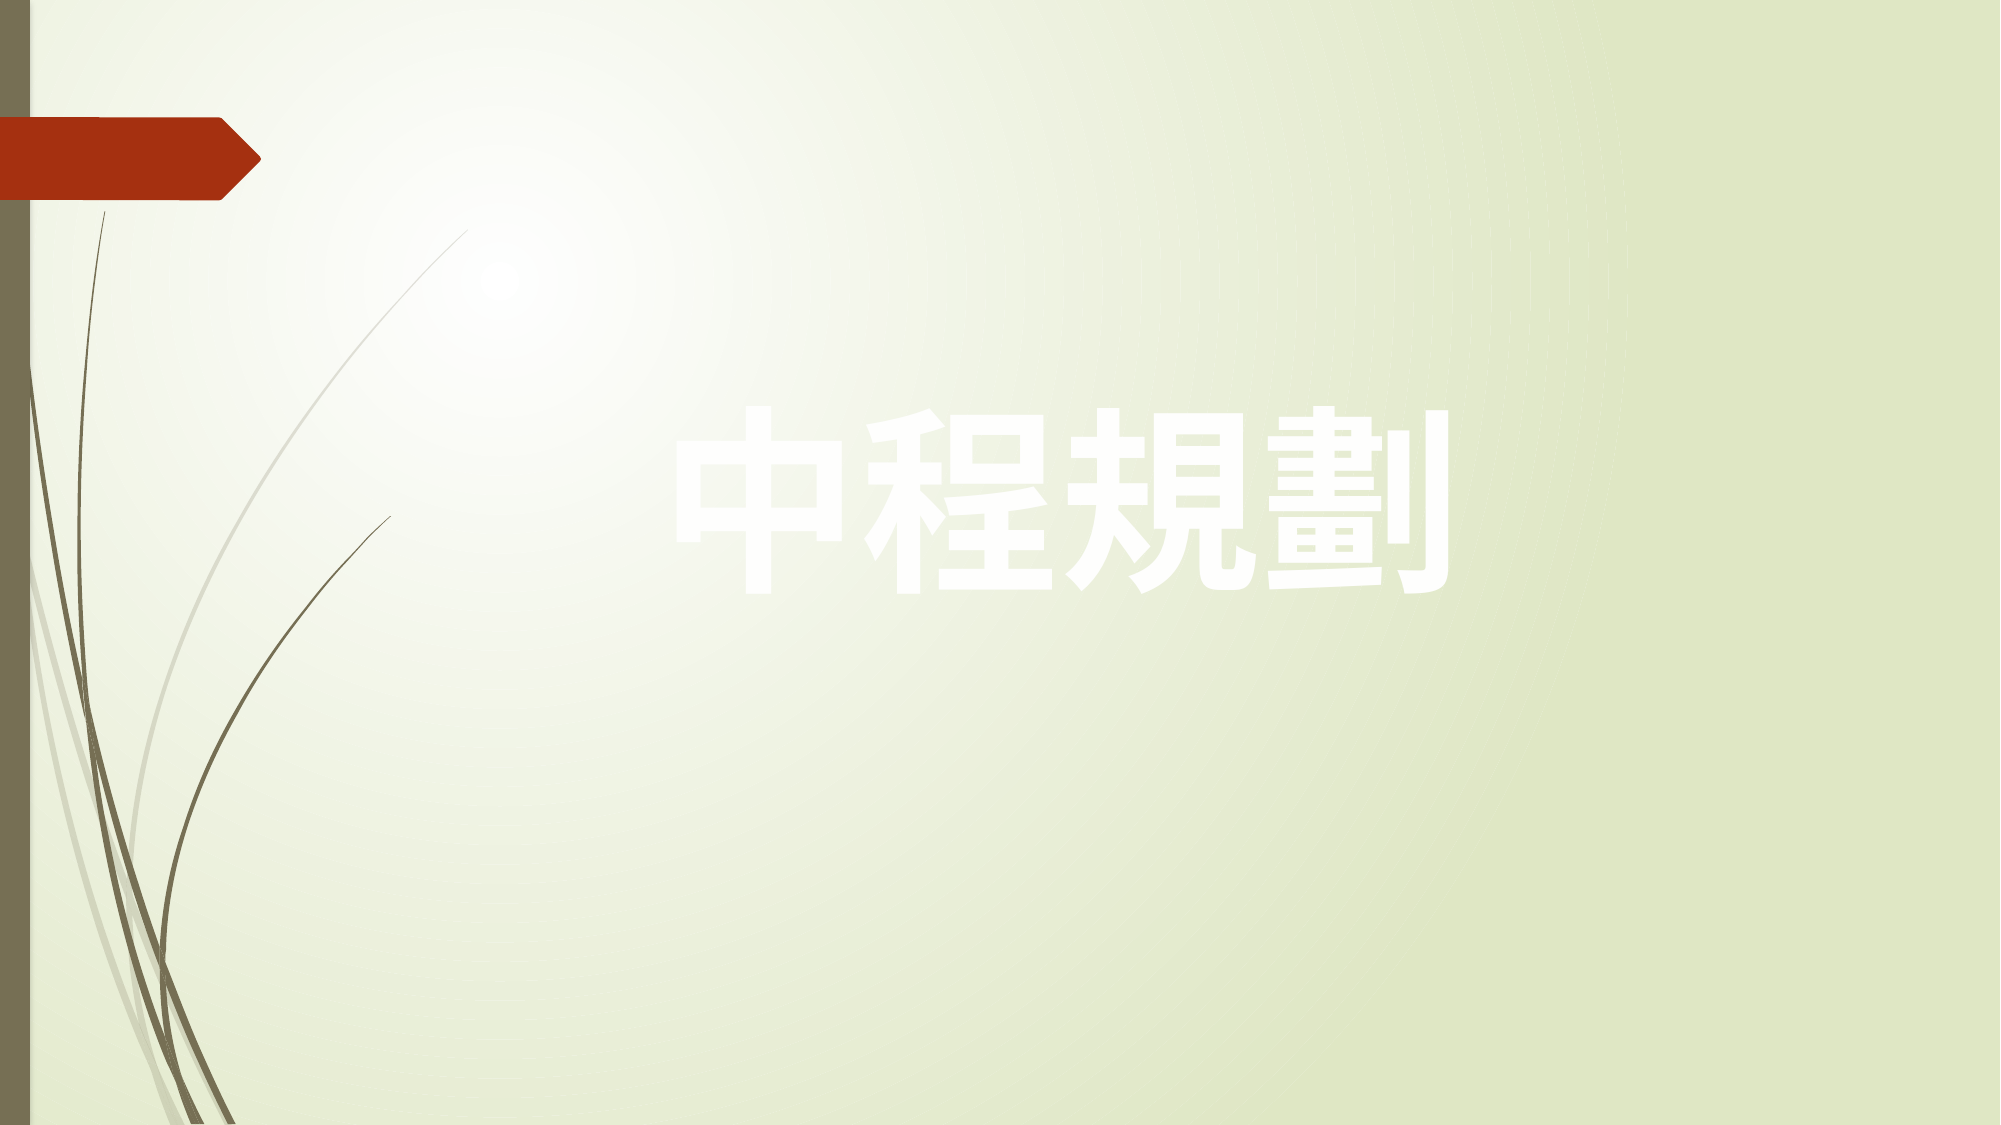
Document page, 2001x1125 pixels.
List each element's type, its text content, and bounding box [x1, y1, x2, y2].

title 中程規劃 [421, 369, 1701, 908]
